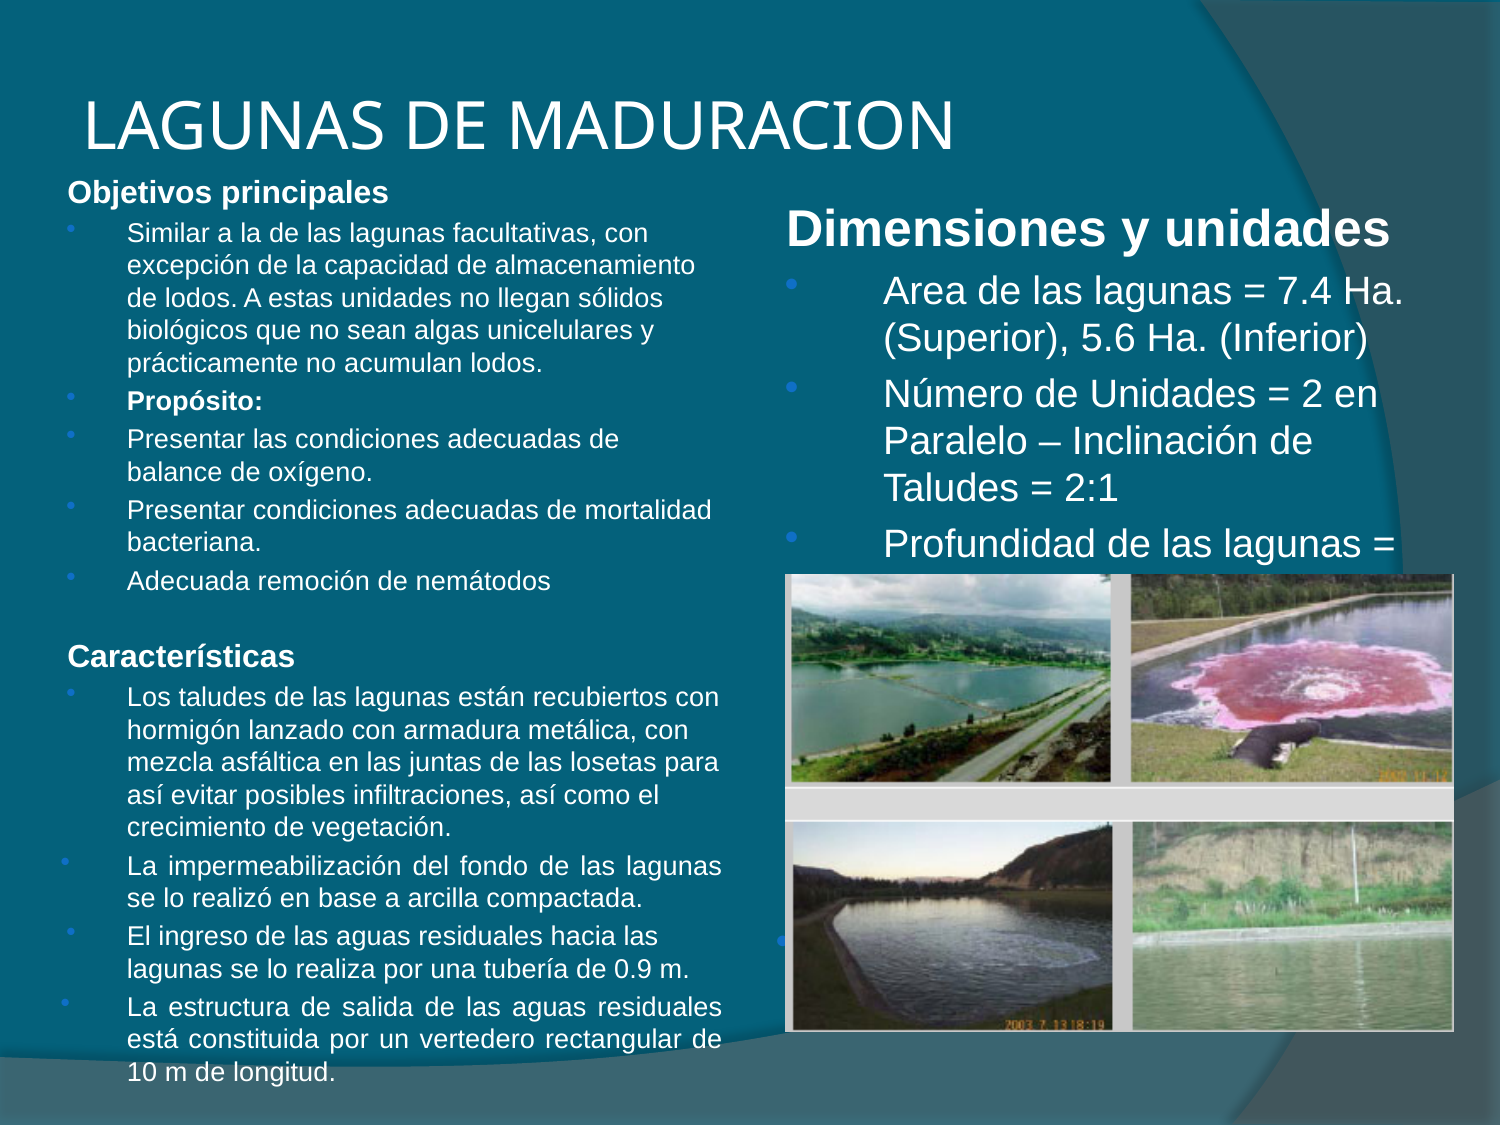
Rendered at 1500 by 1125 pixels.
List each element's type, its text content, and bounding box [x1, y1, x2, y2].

list Dimensiones y unidades Area de las lagunas = 7.4 Ha. (Superior), 5.6 Ha. (Inferior) Número de Unidades = 2 en Paralelo – Inclinación de Taludes = 2:1 Profundidad de las lagunas = 2.0 m Volumen = 148.000 m³ (Superior), 112.000 m³ (Inferior) Sensores de oxígeno y temperatura con transmisor e indicadores. Sensores de profundidad con transmisores e indicadores. [762, 187, 1425, 1067]
picture [784, 573, 1454, 1032]
list Objetivos principales Similar a la de las lagunas facultativas, con excepción de la capacidad de almacenamiento de lodos. A estas unidades no llegan sólidos biológicos que no sean algas unicelulares y prácticamente no acumulan lodos. Propósito: Presentar las condiciones adecuadas de balance de oxígeno. Presentar condiciones adecuadas de mortalidad bacteriana. Adecuada remoción de nemátodos Características Los taludes de las lagunas están recubiertos con hormigón lanzado con armadura metálica, con mezcla asfáltica en las juntas de las losetas para así evitar posibles infiltraciones, así como el crecimiento de vegetación. La impermeabilización del fondo de las lagunas se lo realizó en base a arcilla compactada. El ingreso de las aguas residuales hacia las lagunas se lo realiza por una tubería de 0.9 m. La estructura de salida de las aguas residuales está constituida por un vertedero rectangular de 10 m de longitud. [46, 164, 738, 1125]
title LAGUNAS DE MADURACION [75, 70, 1425, 176]
